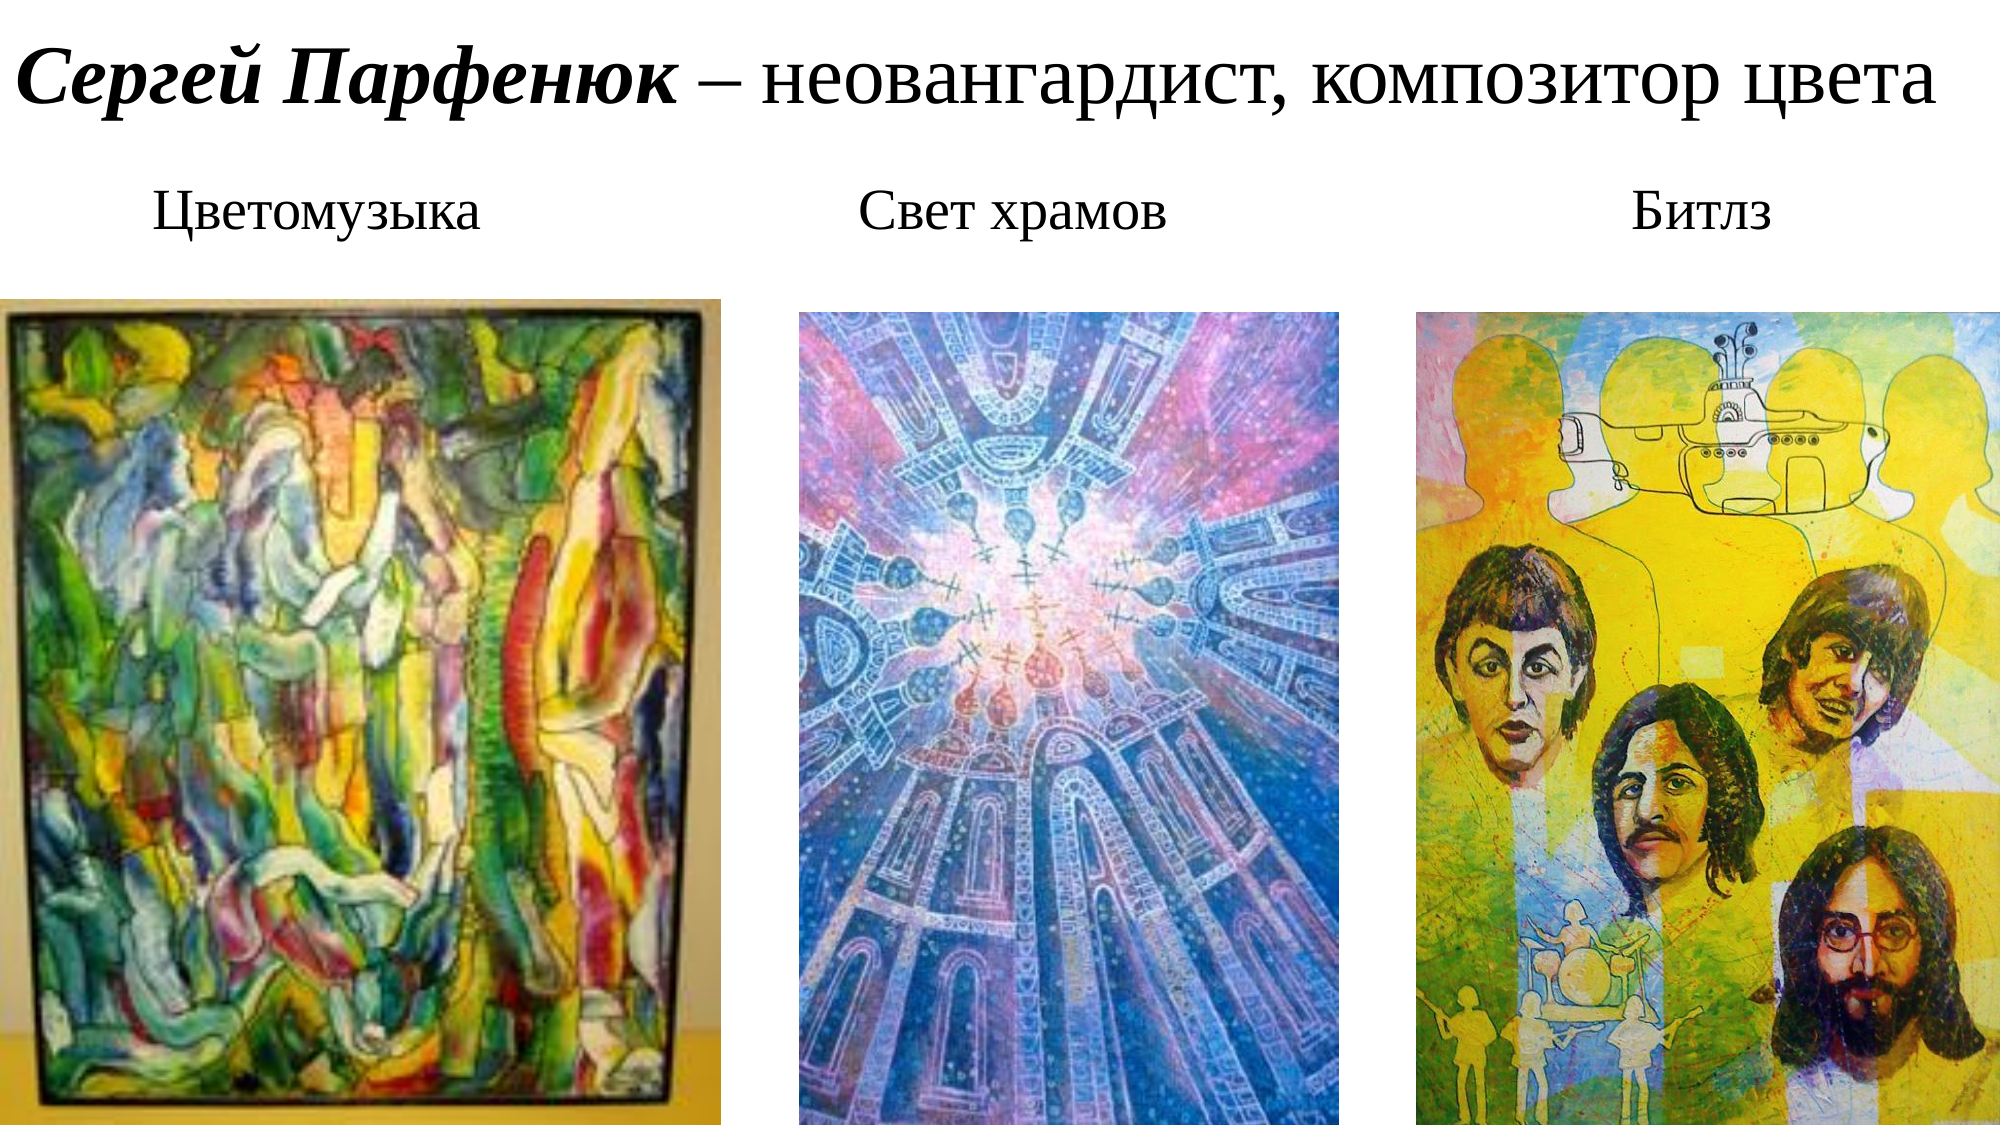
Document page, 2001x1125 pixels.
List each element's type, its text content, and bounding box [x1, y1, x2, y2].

picture [799, 312, 1339, 1125]
list Цветомузыка Свет храмов Битлз [137, 171, 1863, 279]
title Сергей Парфенюк – неовангардист, композитор цвета [0, 0, 2000, 153]
picture [0, 299, 721, 1125]
picture [1416, 312, 2000, 1125]
